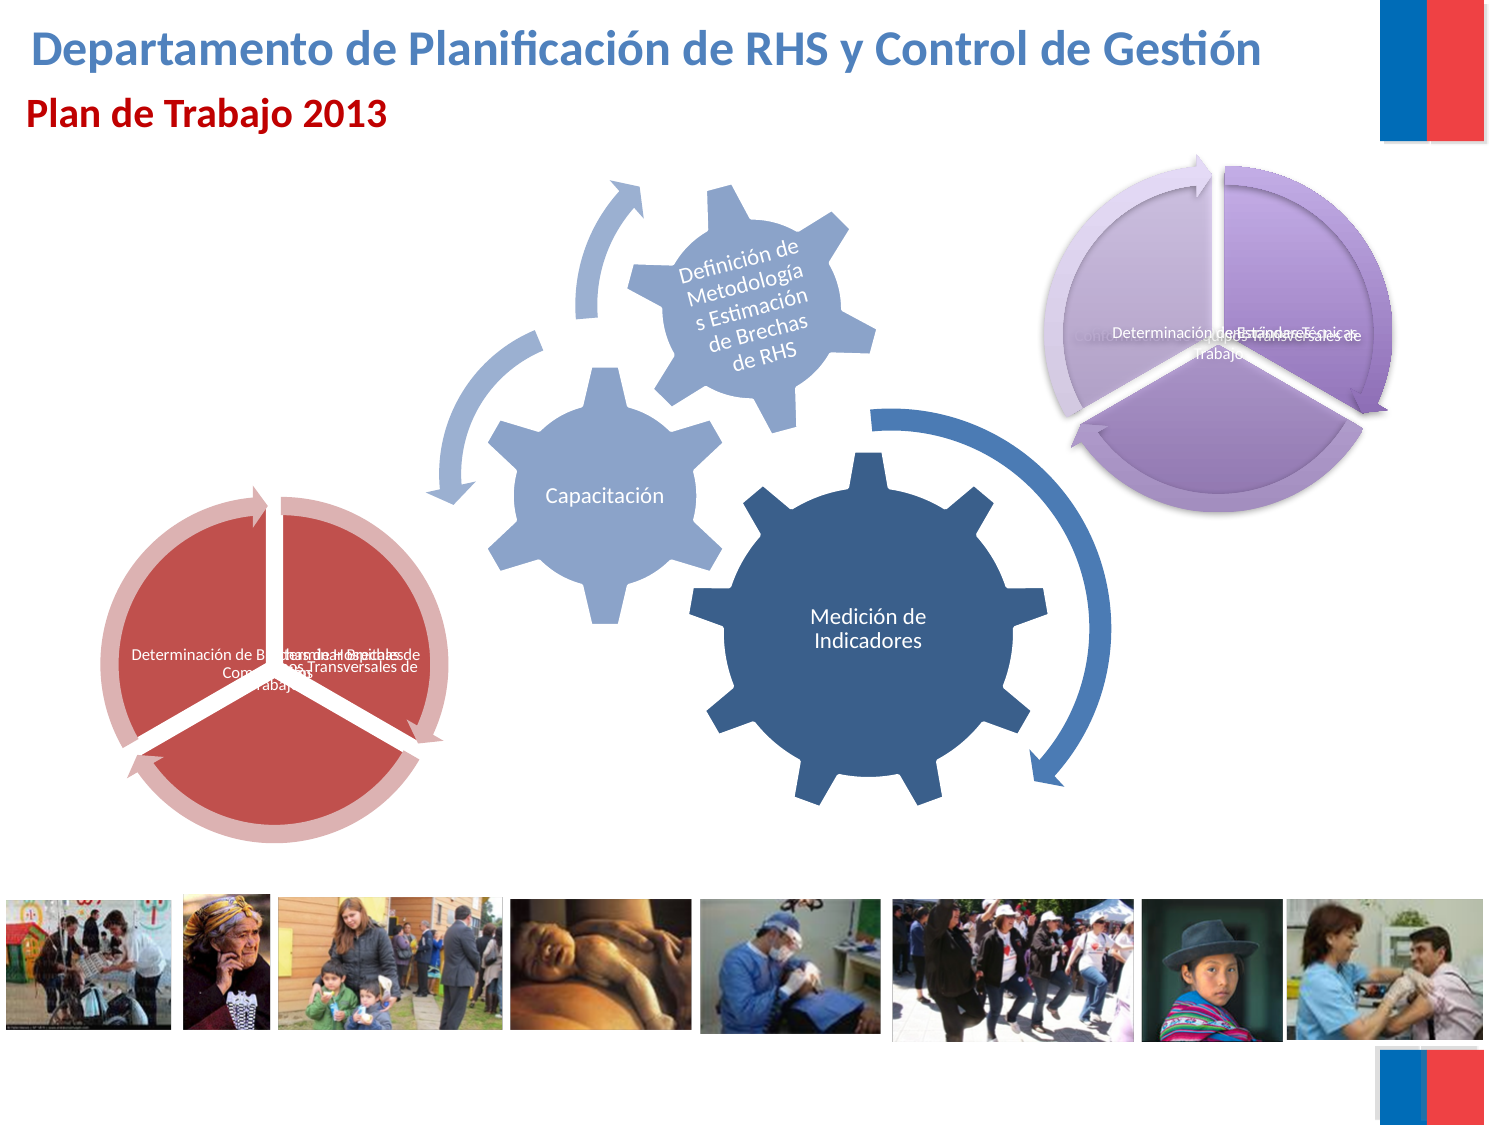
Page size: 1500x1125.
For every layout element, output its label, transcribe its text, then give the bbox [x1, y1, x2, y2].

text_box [949, 148, 1488, 530]
picture [5, 892, 1485, 1043]
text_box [218, 148, 1219, 816]
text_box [5, 479, 544, 861]
text_box Departamento de Planificación de RHS y Control de Gestión Plan de Trabajo 2013 [0, 0, 1479, 145]
